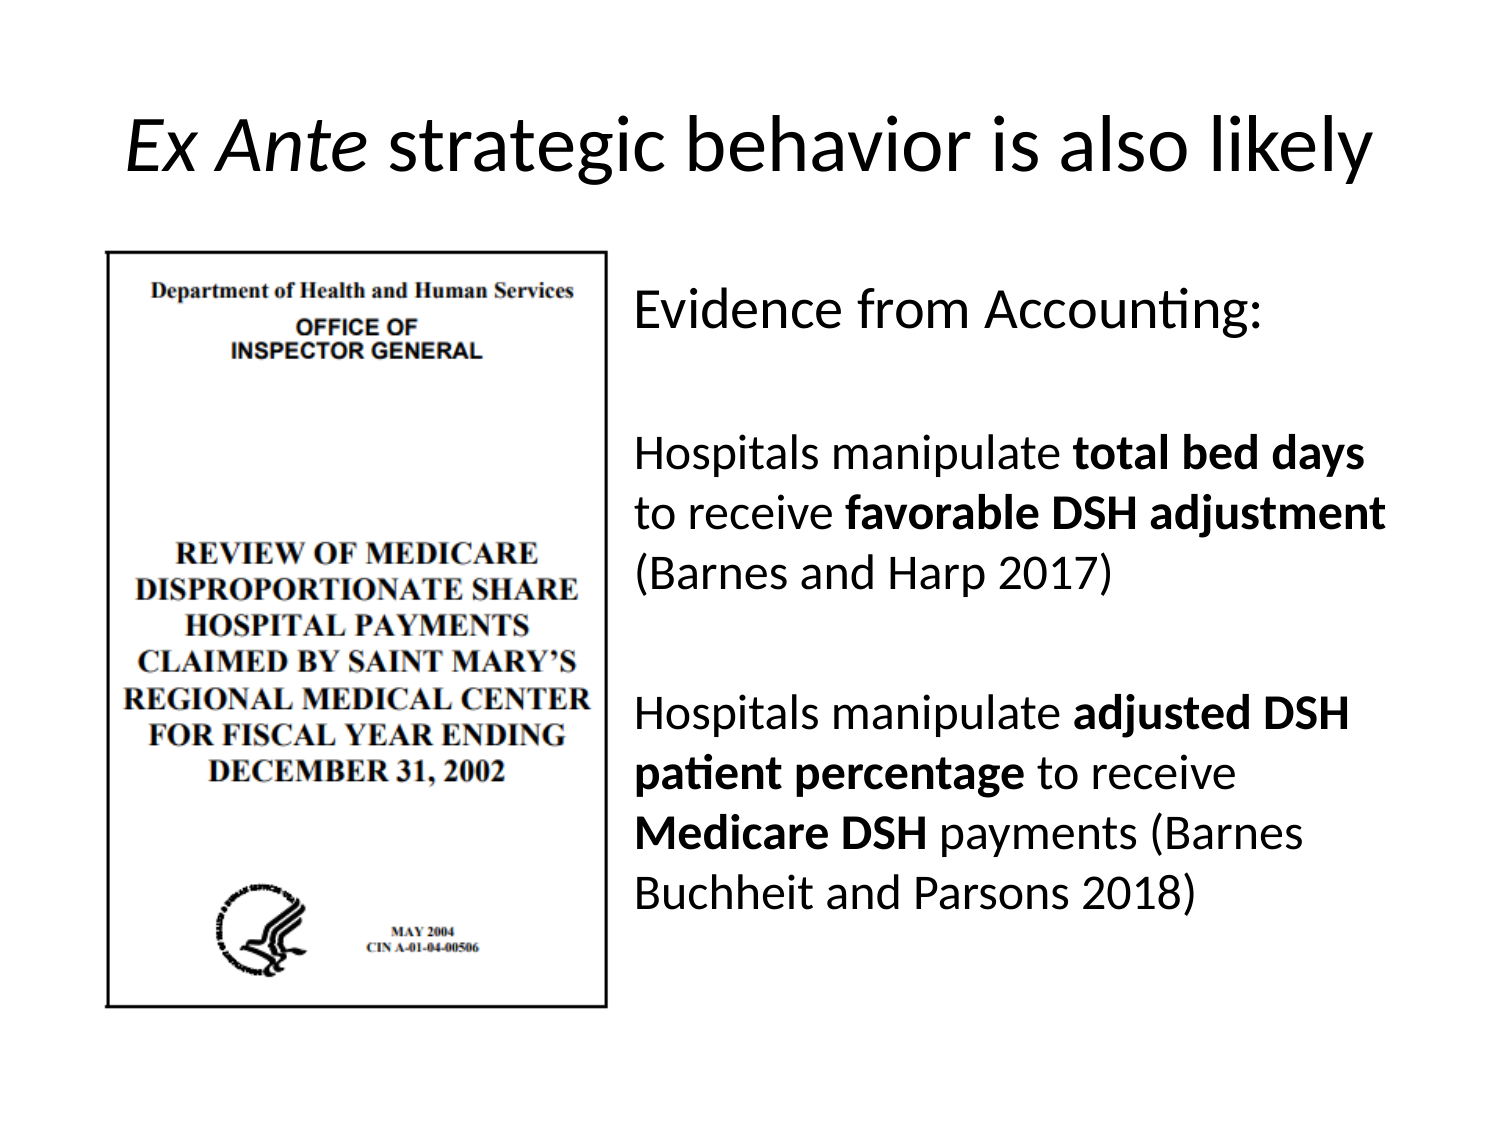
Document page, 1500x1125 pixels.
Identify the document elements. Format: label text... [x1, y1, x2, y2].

title Ex Ante strategic behavior is also likely [75, 45, 1425, 233]
list Evidence from Accounting: Hospitals manipulate total bed days to receive favorable DSH adjustment (Barnes and Harp 2017) Hospitals manipulate adjusted DSH patient percentage to receive Medicare DSH payments (Barnes Buchheit and Parsons 2018) [622, 262, 1426, 1005]
picture [99, 237, 619, 1021]
